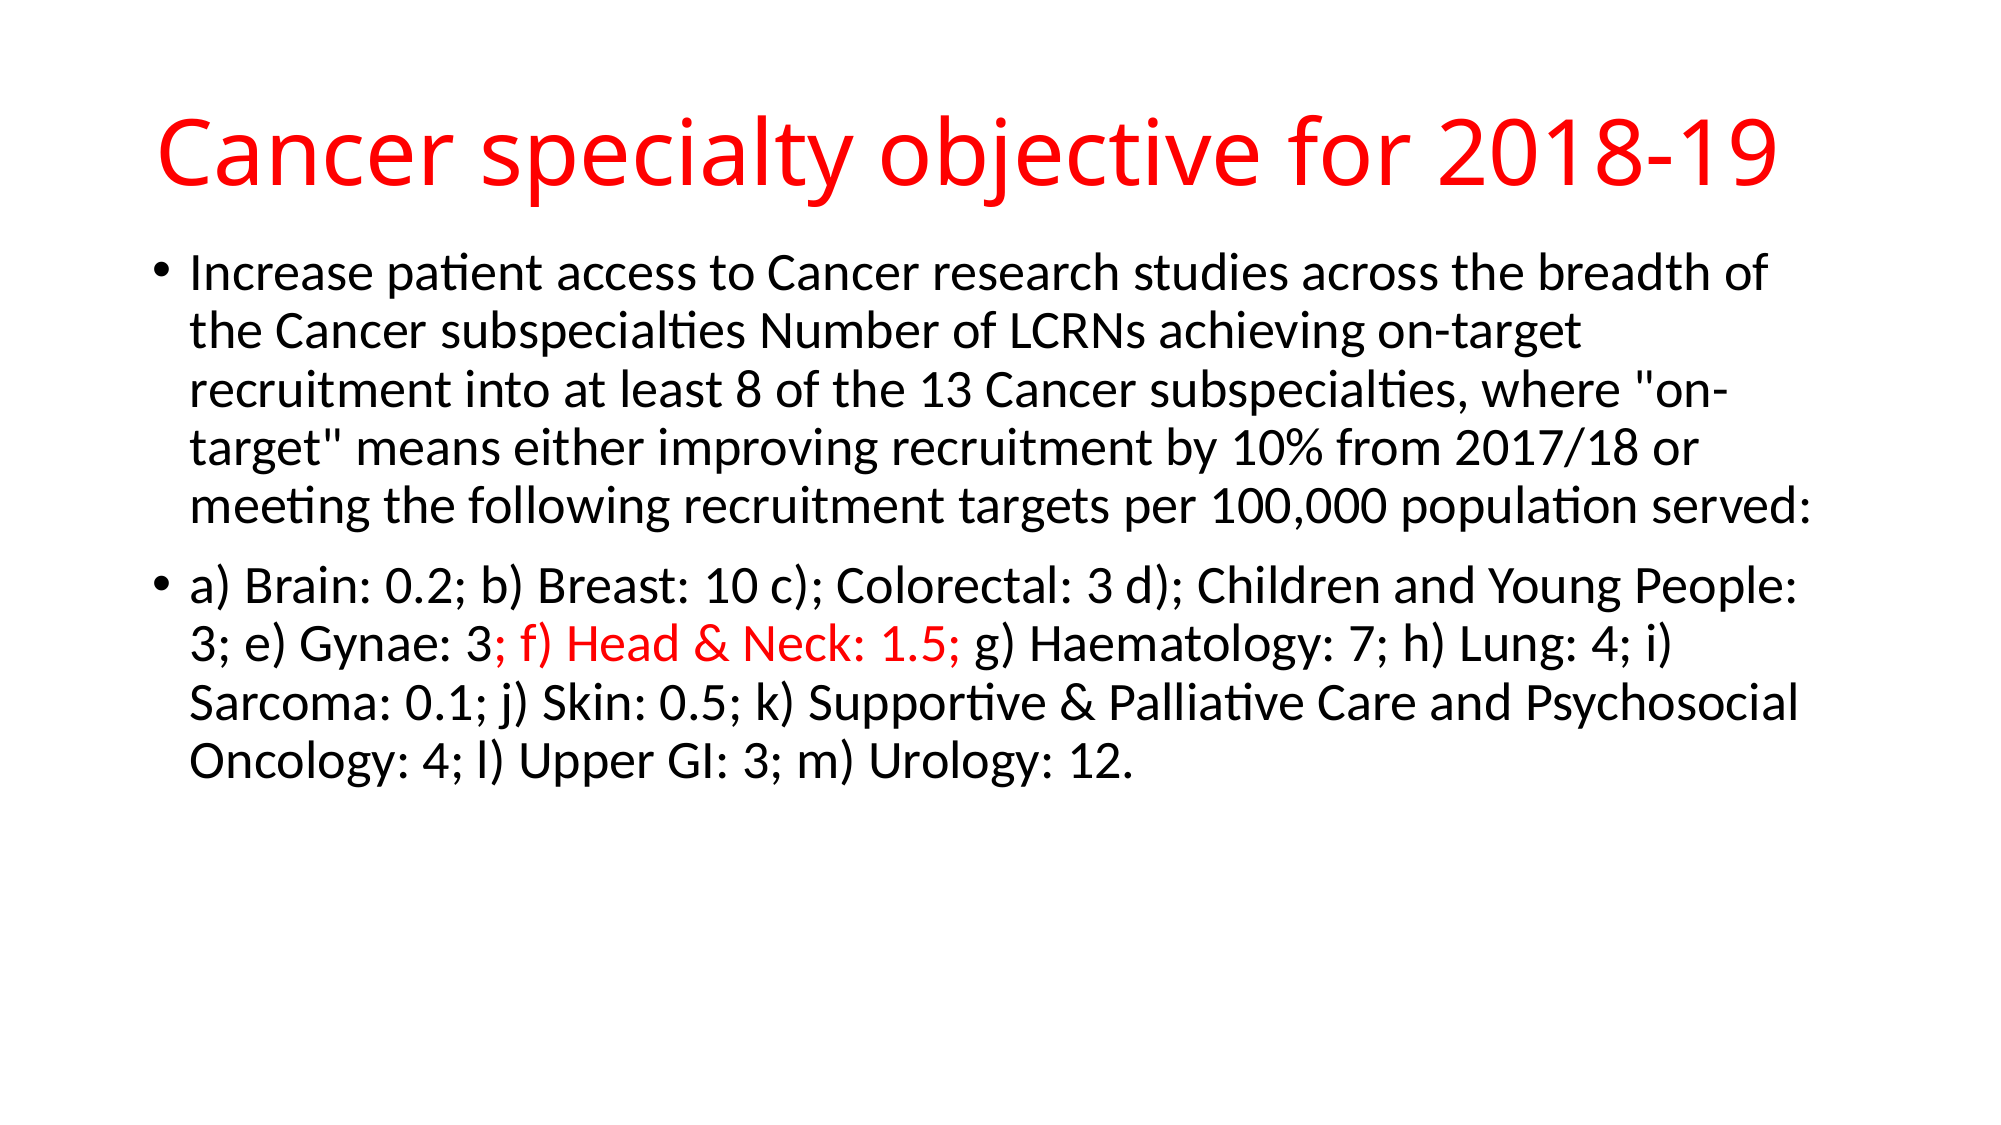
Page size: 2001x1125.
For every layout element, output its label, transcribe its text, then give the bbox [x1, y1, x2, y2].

list Increase patient access to Cancer research studies across the breadth of the Cancer subspecialties Number of LCRNs achieving on-target recruitment into at least 8 of the 13 Cancer subspecialties, where "on-target" means either improving recruitment by 10% from 2017/18 or meeting the following recruitment targets per 100,000 population served: a) Brain: 0.2; b) Breast: 10 c); Colorectal: 3 d); Children and Young People: 3; e) Gynae: 3; f) Head & Neck: 1.5; g) Haematology: 7; h) Lung: 4; i) Sarcoma: 0.1; j) Skin: 0.5; k) Supportive & Palliative Care and Psychosocial Oncology: 4; l) Upper GI: 3; m) Urology: 12. [137, 235, 1863, 1014]
title Cancer specialty objective for 2018-19 [140, 46, 1866, 265]
